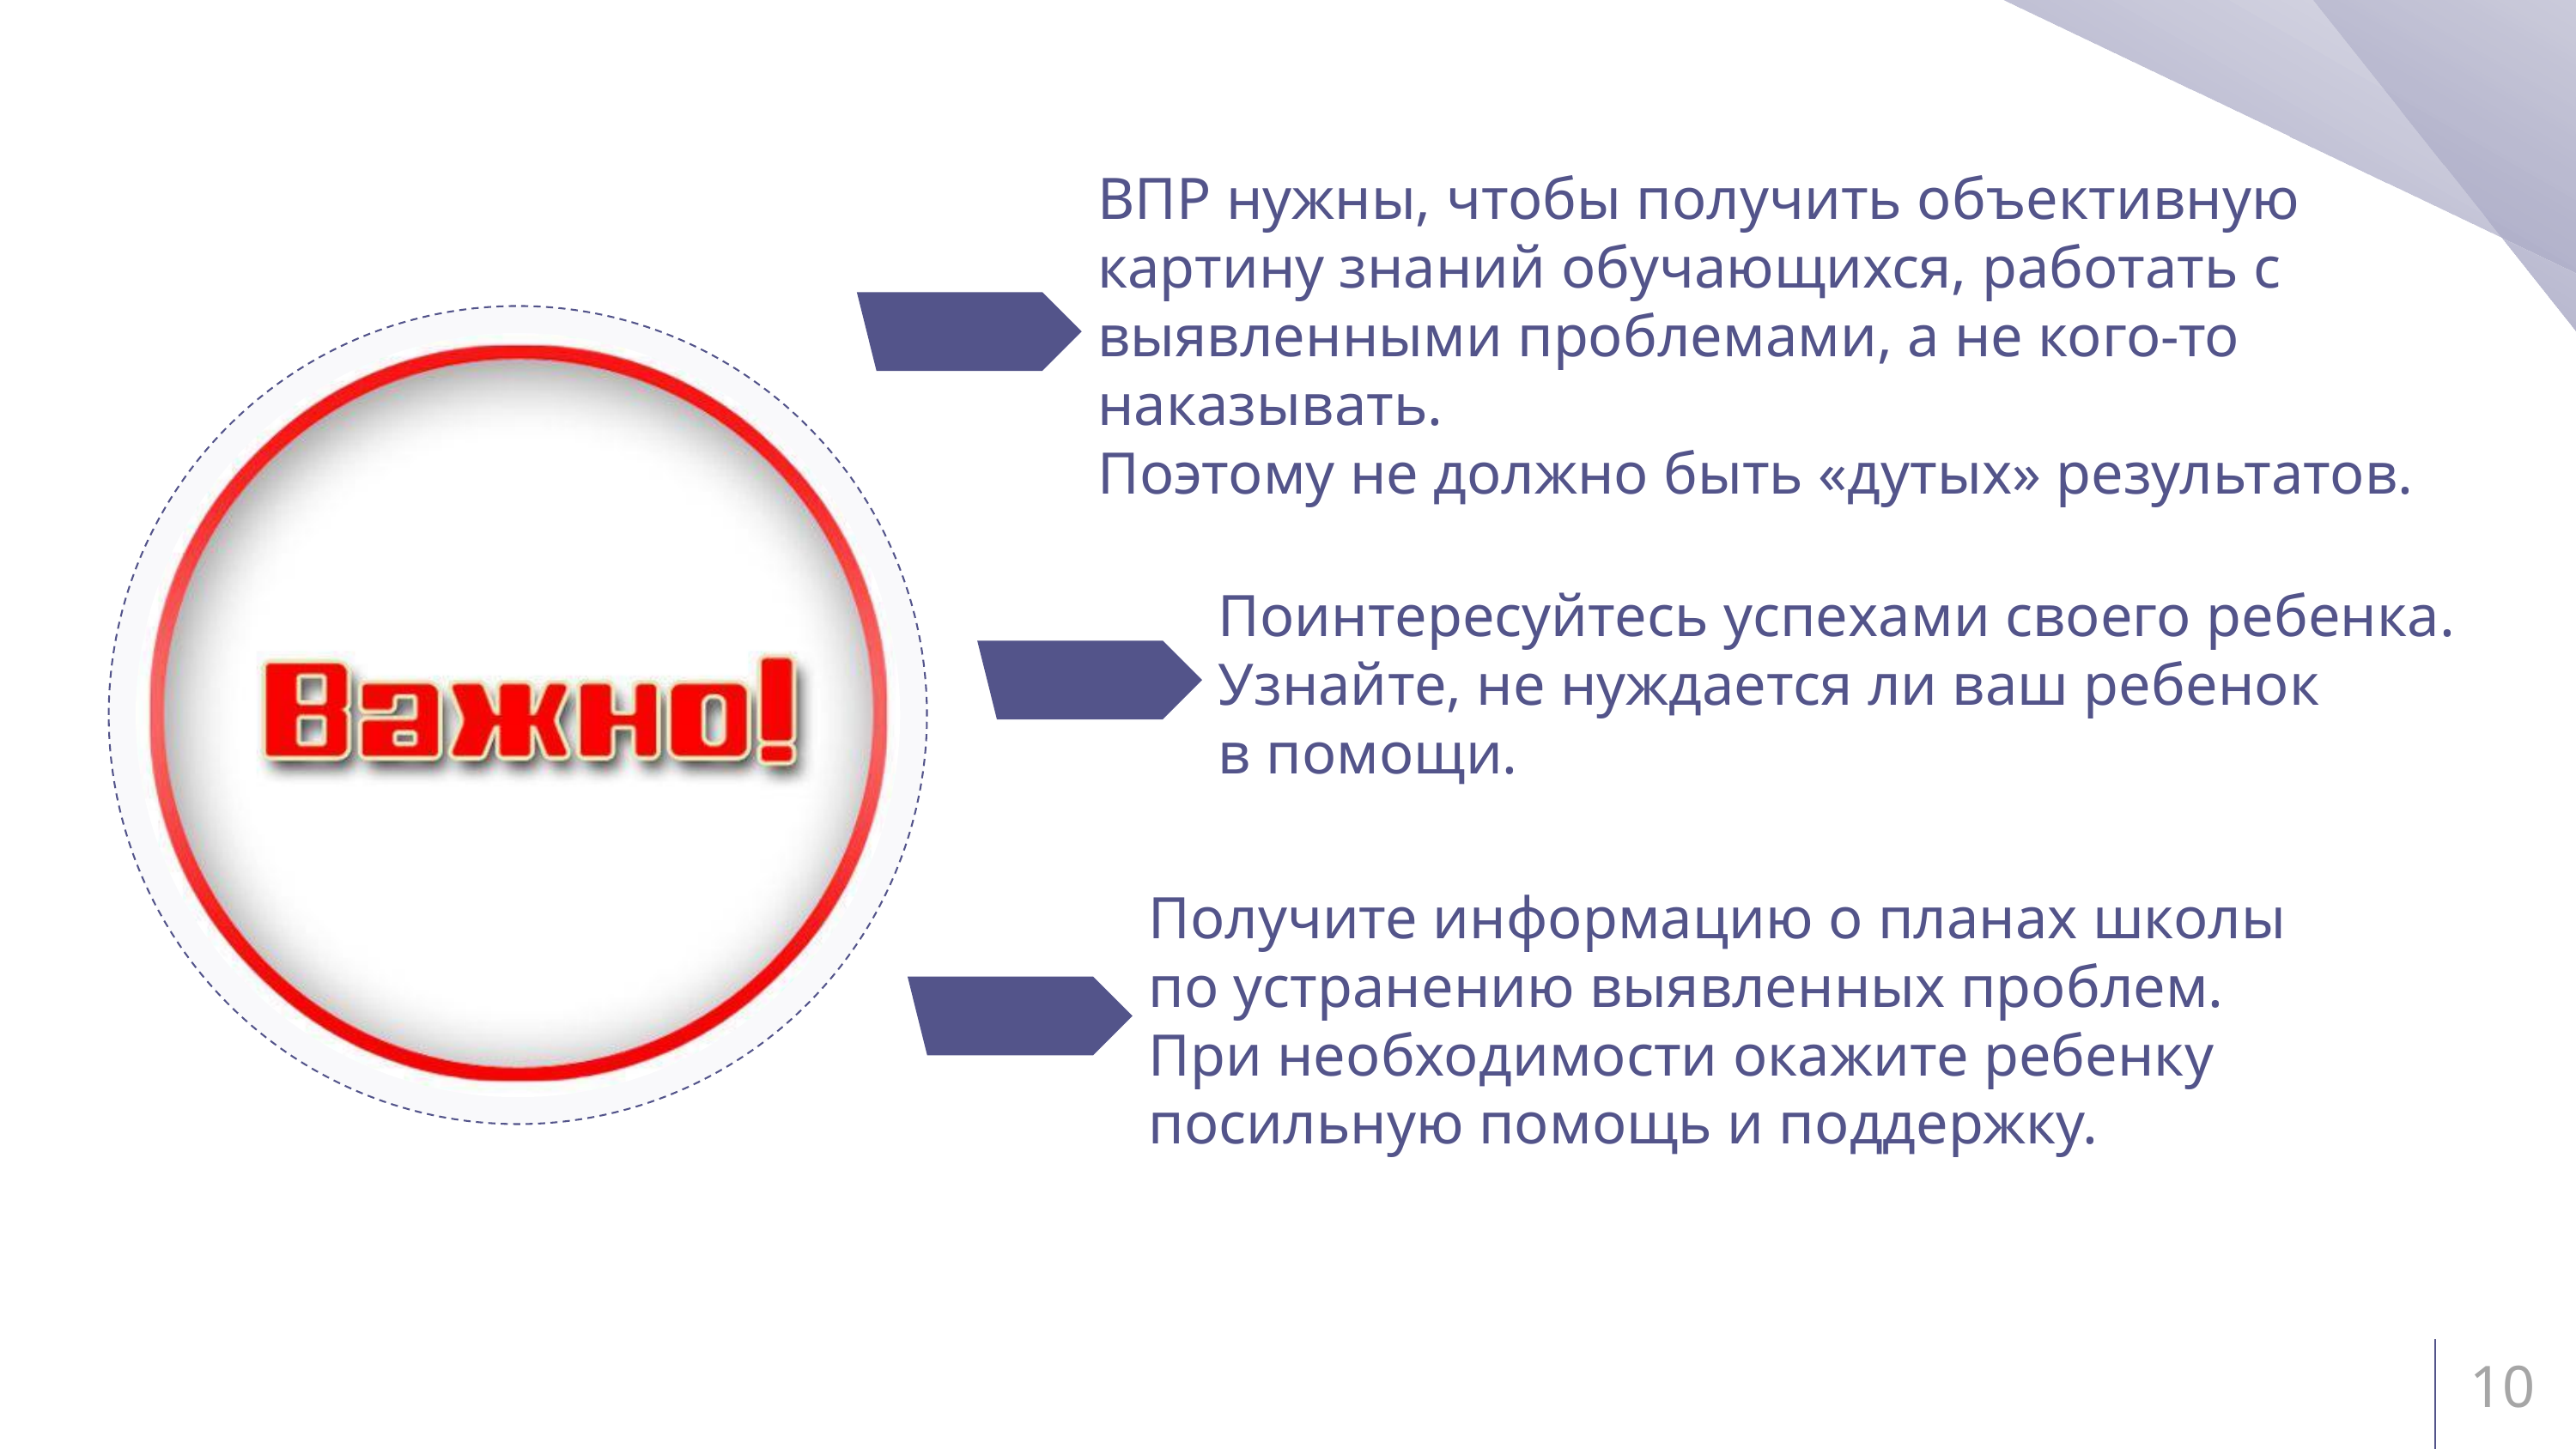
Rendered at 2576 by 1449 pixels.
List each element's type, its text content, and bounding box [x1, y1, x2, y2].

text_box Поинтересуйтесь успехами своего ребенка. Узнайте, не нуждается ли ваш ребенок в помощи. [1205, 634, 2524, 731]
text_box [977, 640, 1203, 720]
text_box [856, 292, 1082, 372]
picture [135, 332, 901, 1098]
text_box Получите информацию о планах школы по устранению выявленных проблем. При необходимости окажите ребенку посильную помощь и поддержку. [1135, 970, 2455, 1067]
slide_number 10 [2446, 1350, 2575, 1428]
text_box ВПР нужны, чтобы получить объективную картину знаний обучающихся, работать с выявленными проблемами, а не кого-то наказывать. Поэтому не должно быть «дутых» результатов. [1084, 285, 2487, 383]
text_box [907, 976, 1133, 1056]
